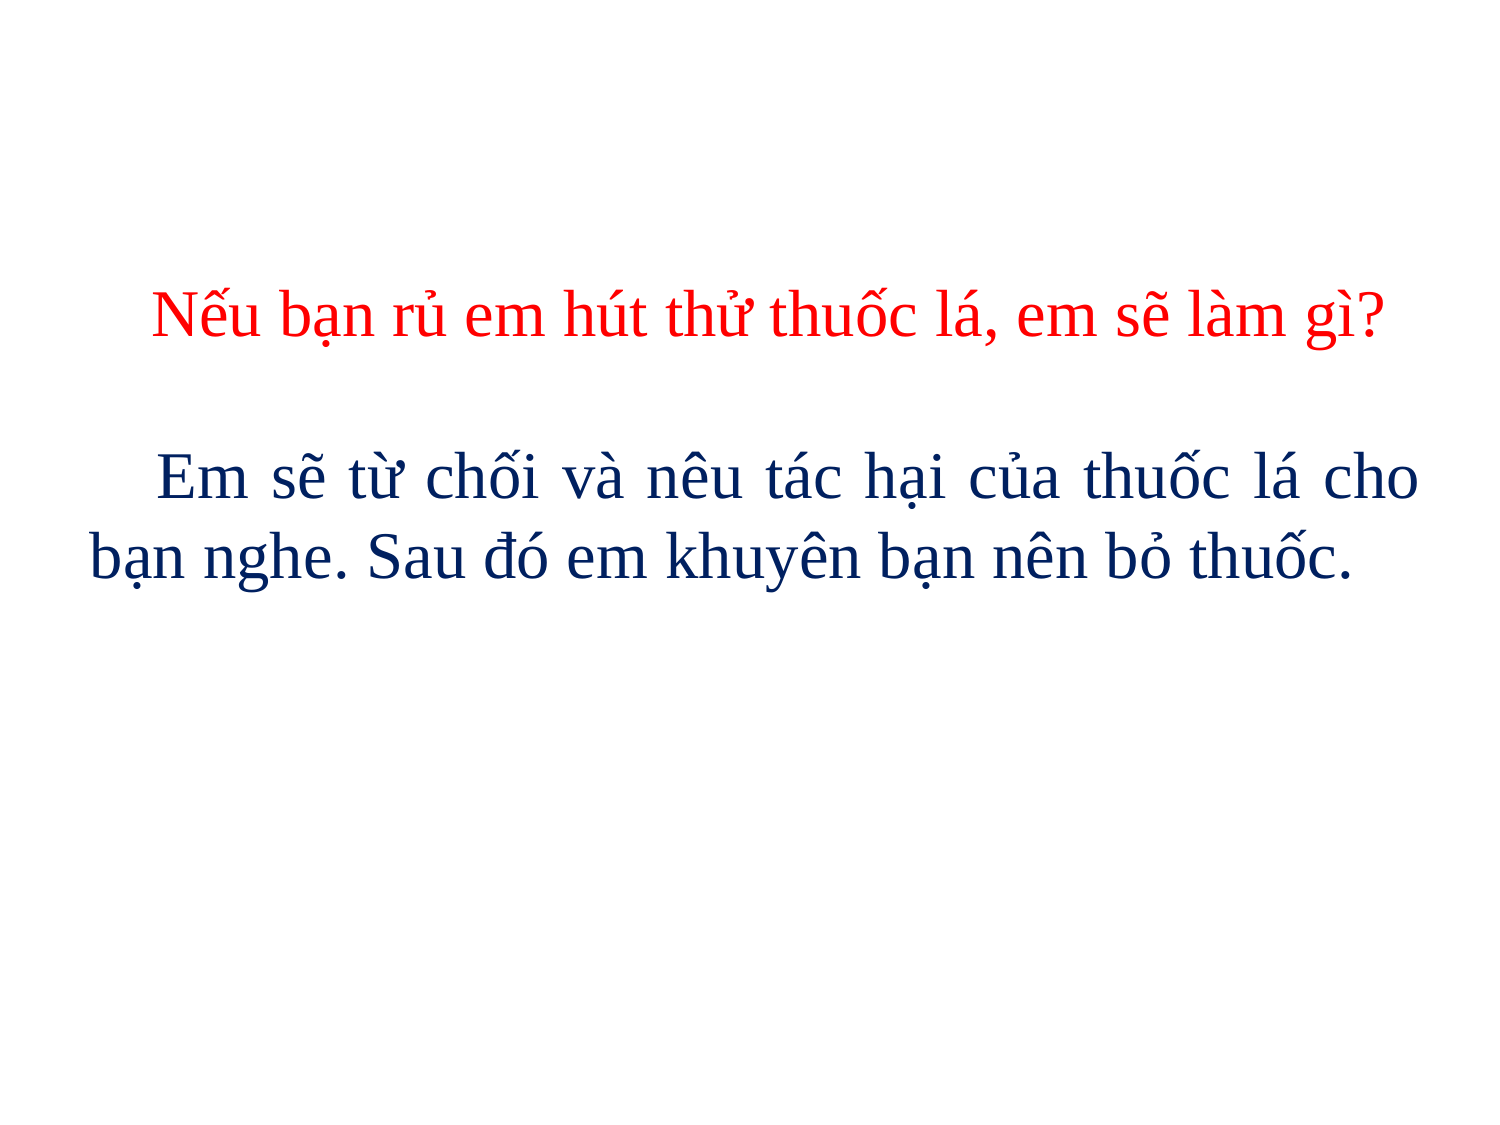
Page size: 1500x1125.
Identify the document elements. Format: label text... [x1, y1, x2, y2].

text_box Em sẽ từ chối và nêu tác hại của thuốc lá cho bạn nghe. Sau đó em khuyên bạn nên bỏ thuốc. [74, 424, 1438, 600]
text_box Nếu bạn rủ em hút thử thuốc lá, em sẽ làm gì? [49, 262, 1413, 358]
